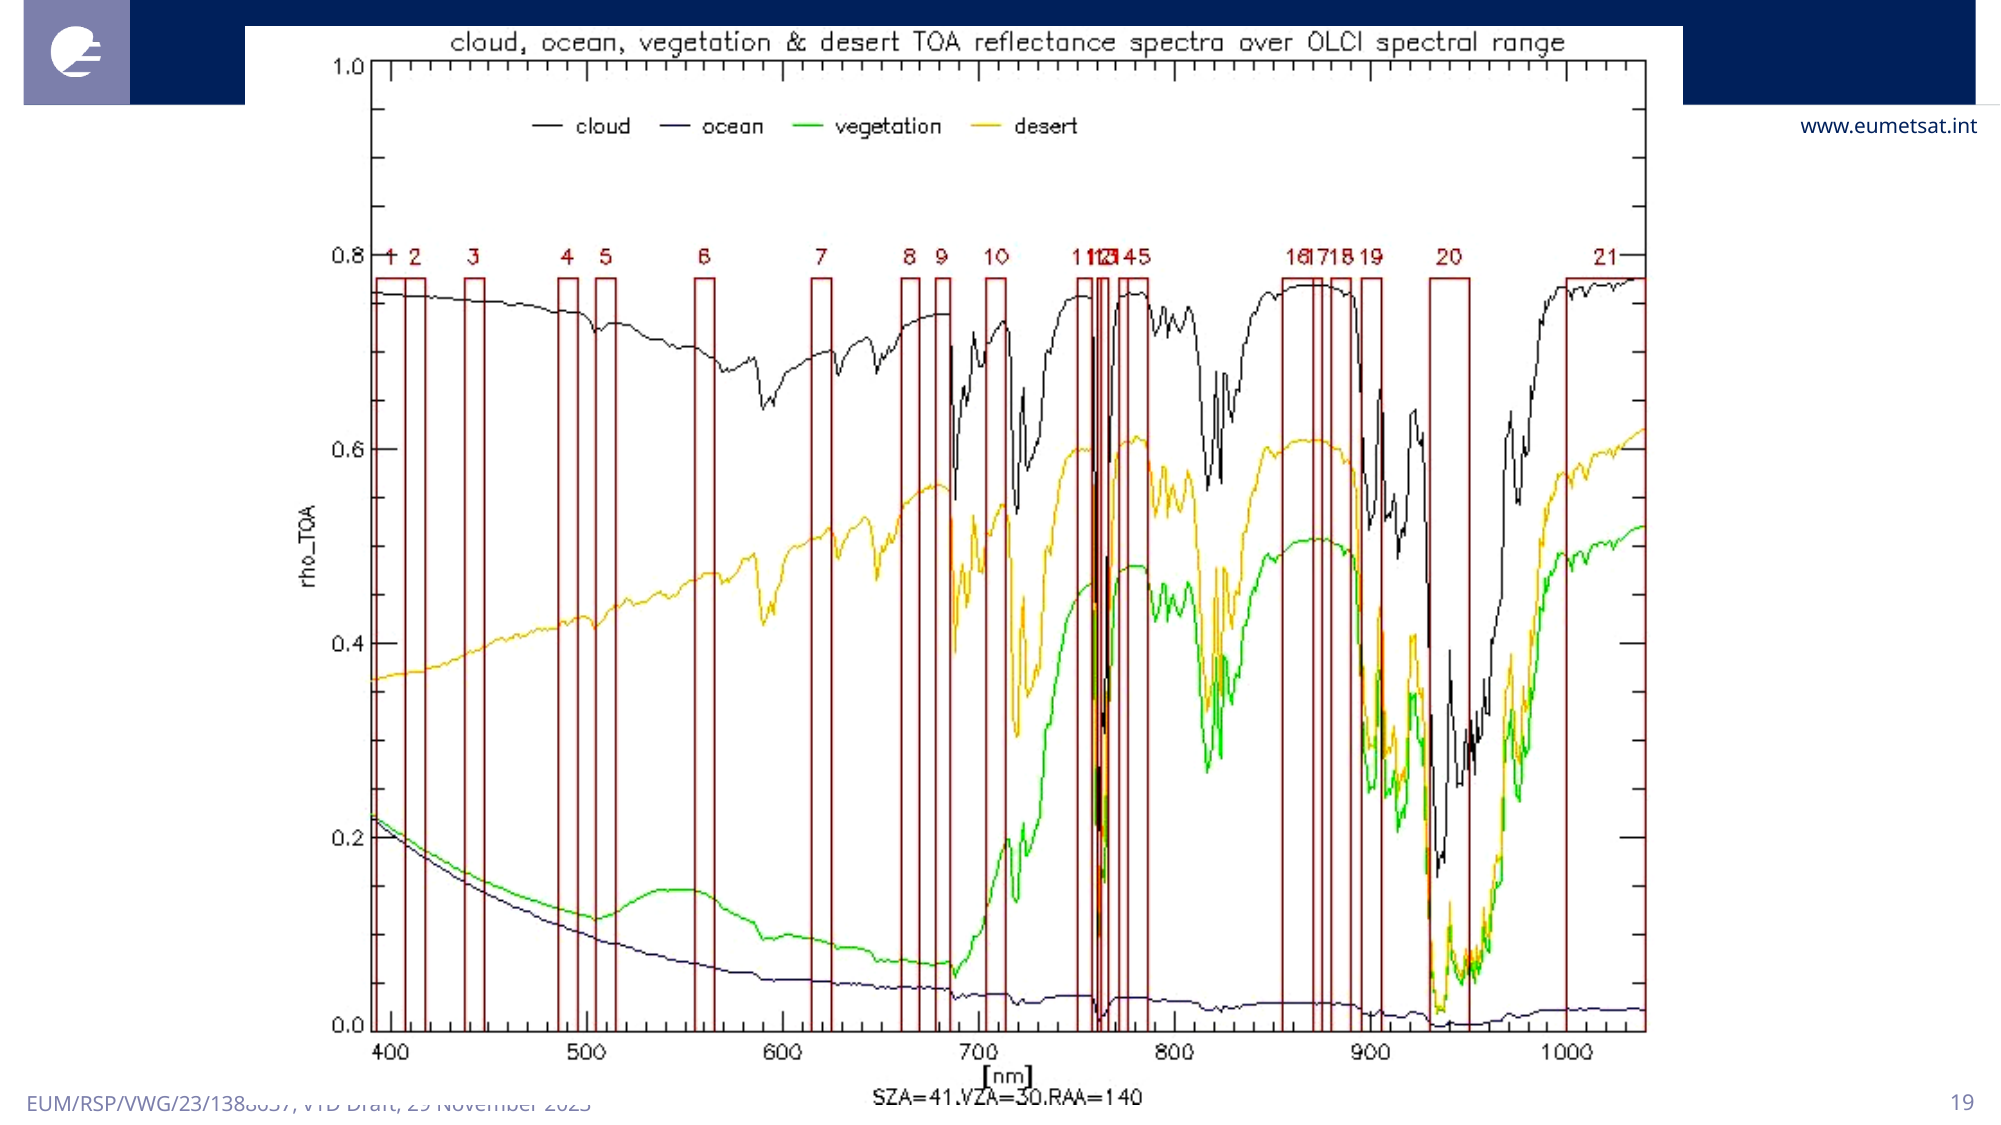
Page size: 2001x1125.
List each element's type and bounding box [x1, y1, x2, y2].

picture [244, 25, 1683, 1105]
picture [34, 13, 114, 93]
